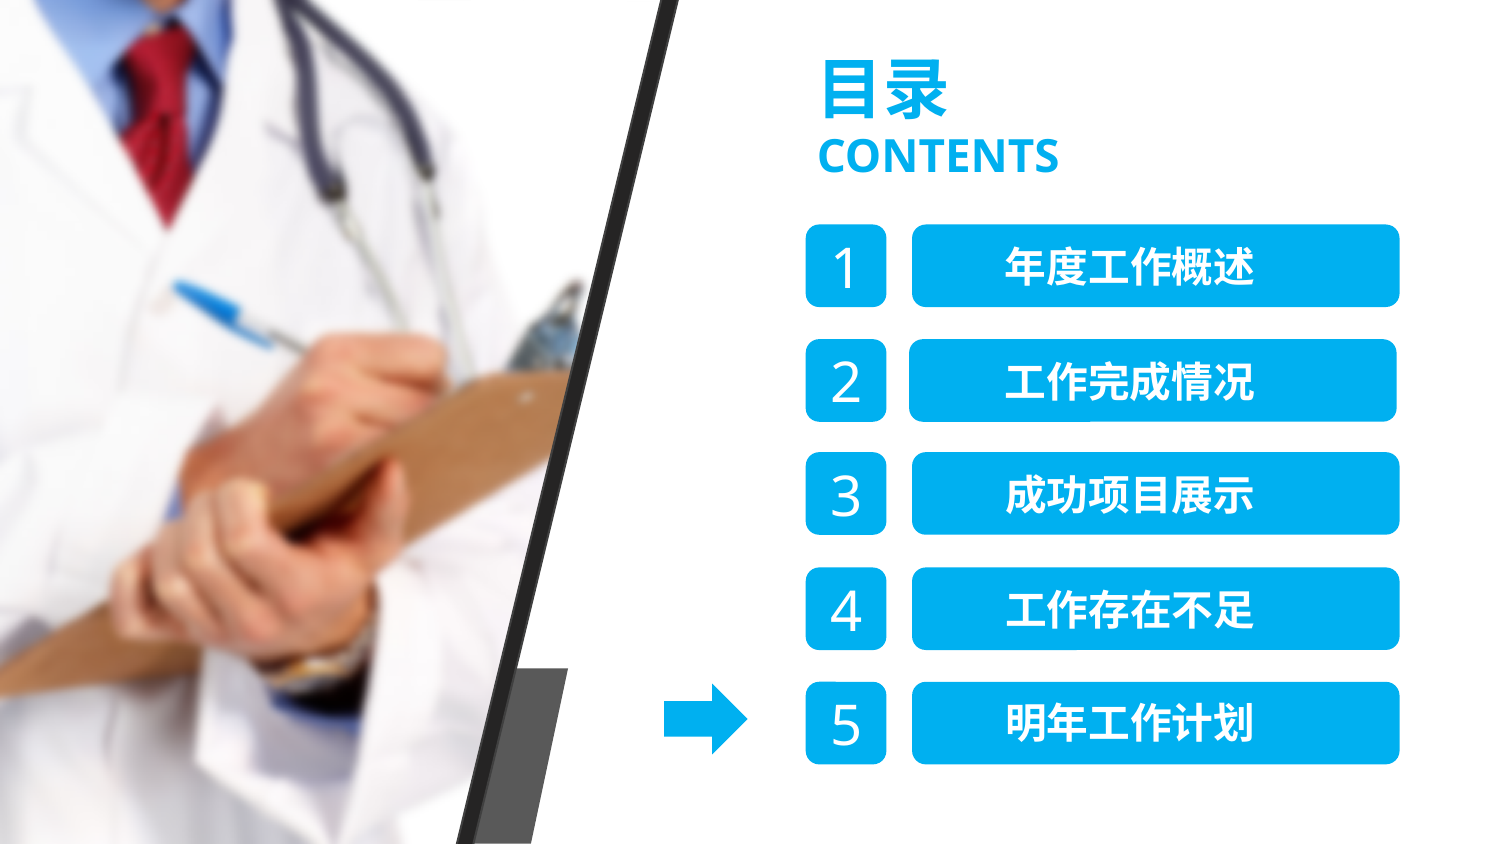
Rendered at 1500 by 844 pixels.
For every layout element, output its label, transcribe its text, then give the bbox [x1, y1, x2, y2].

text_box 1 [803, 222, 889, 310]
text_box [911, 567, 1400, 651]
text_box 2 [803, 336, 889, 424]
text_box 5 [803, 679, 889, 767]
picture [0, 0, 666, 844]
text_box 4 [803, 565, 889, 653]
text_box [911, 681, 1400, 765]
text_box 3 [803, 450, 889, 537]
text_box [911, 451, 1400, 535]
text_box [670, 681, 750, 757]
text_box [911, 224, 1400, 308]
text_box 目录 CONTENTS [801, 39, 1157, 190]
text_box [908, 338, 1397, 422]
text_box [669, 0, 678, 33]
